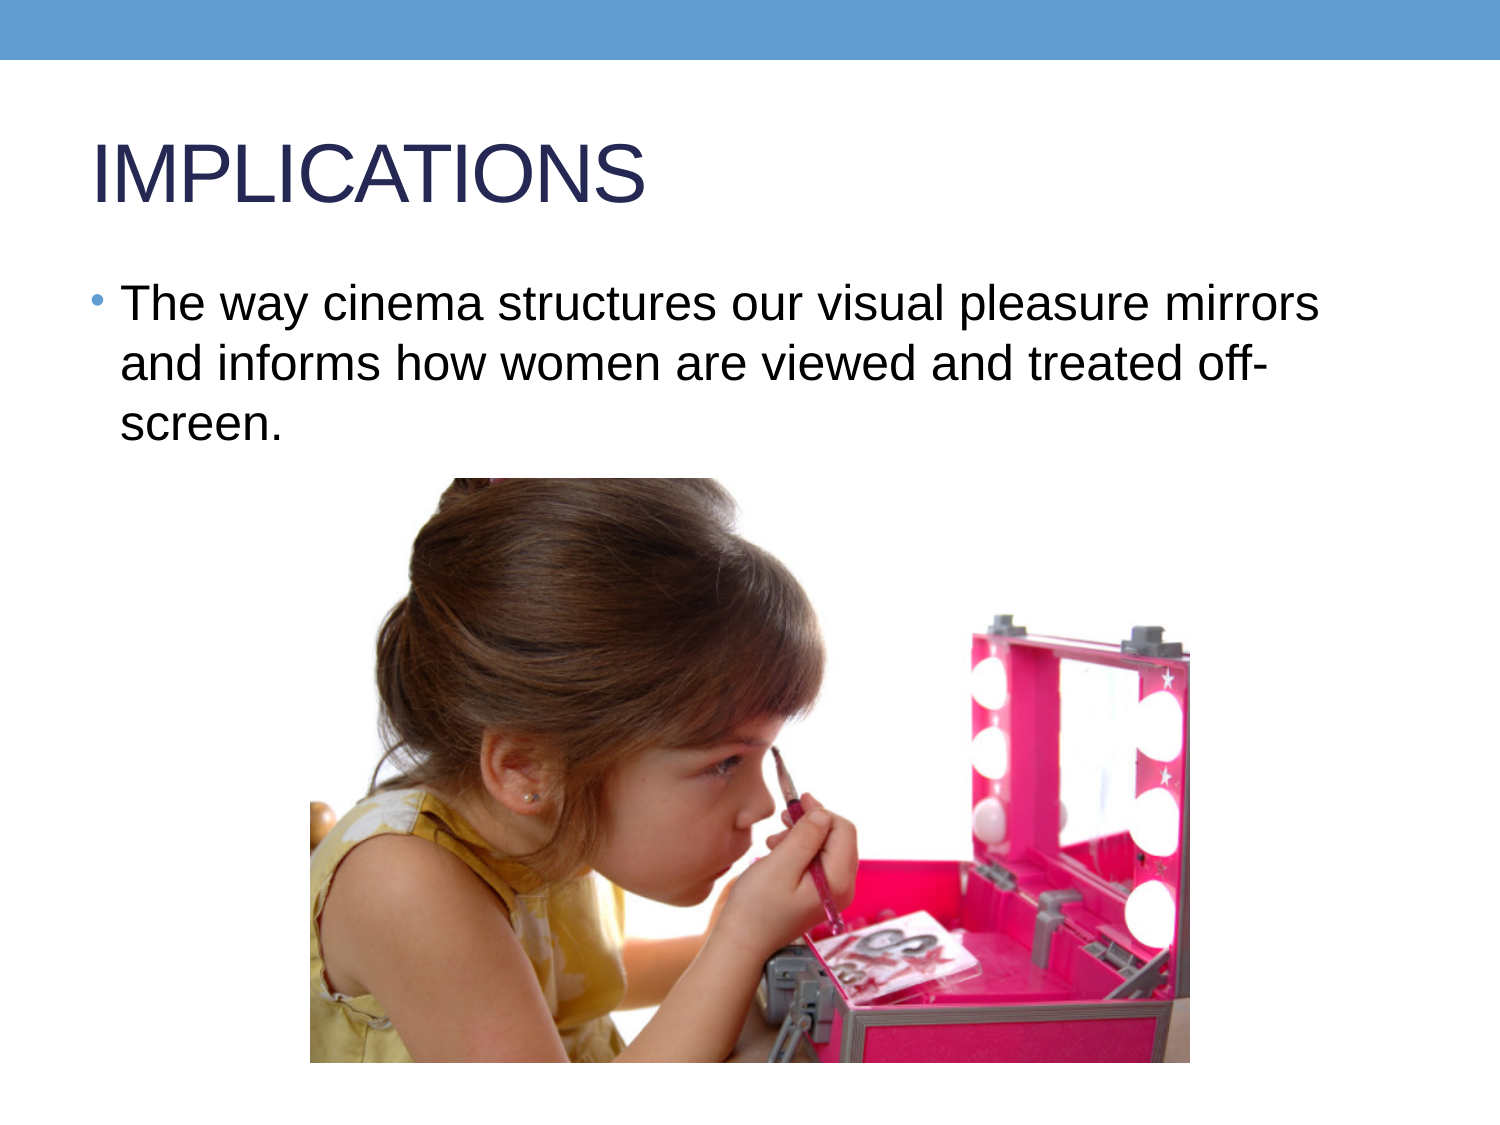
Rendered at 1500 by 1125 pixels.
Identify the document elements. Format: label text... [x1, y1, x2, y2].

list The way cinema structures our visual pleasure mirrors and informs how women are viewed and treated off-screen. [75, 262, 1425, 1063]
picture [310, 478, 1190, 1063]
title IMPLICATIONS [75, 87, 1425, 250]
